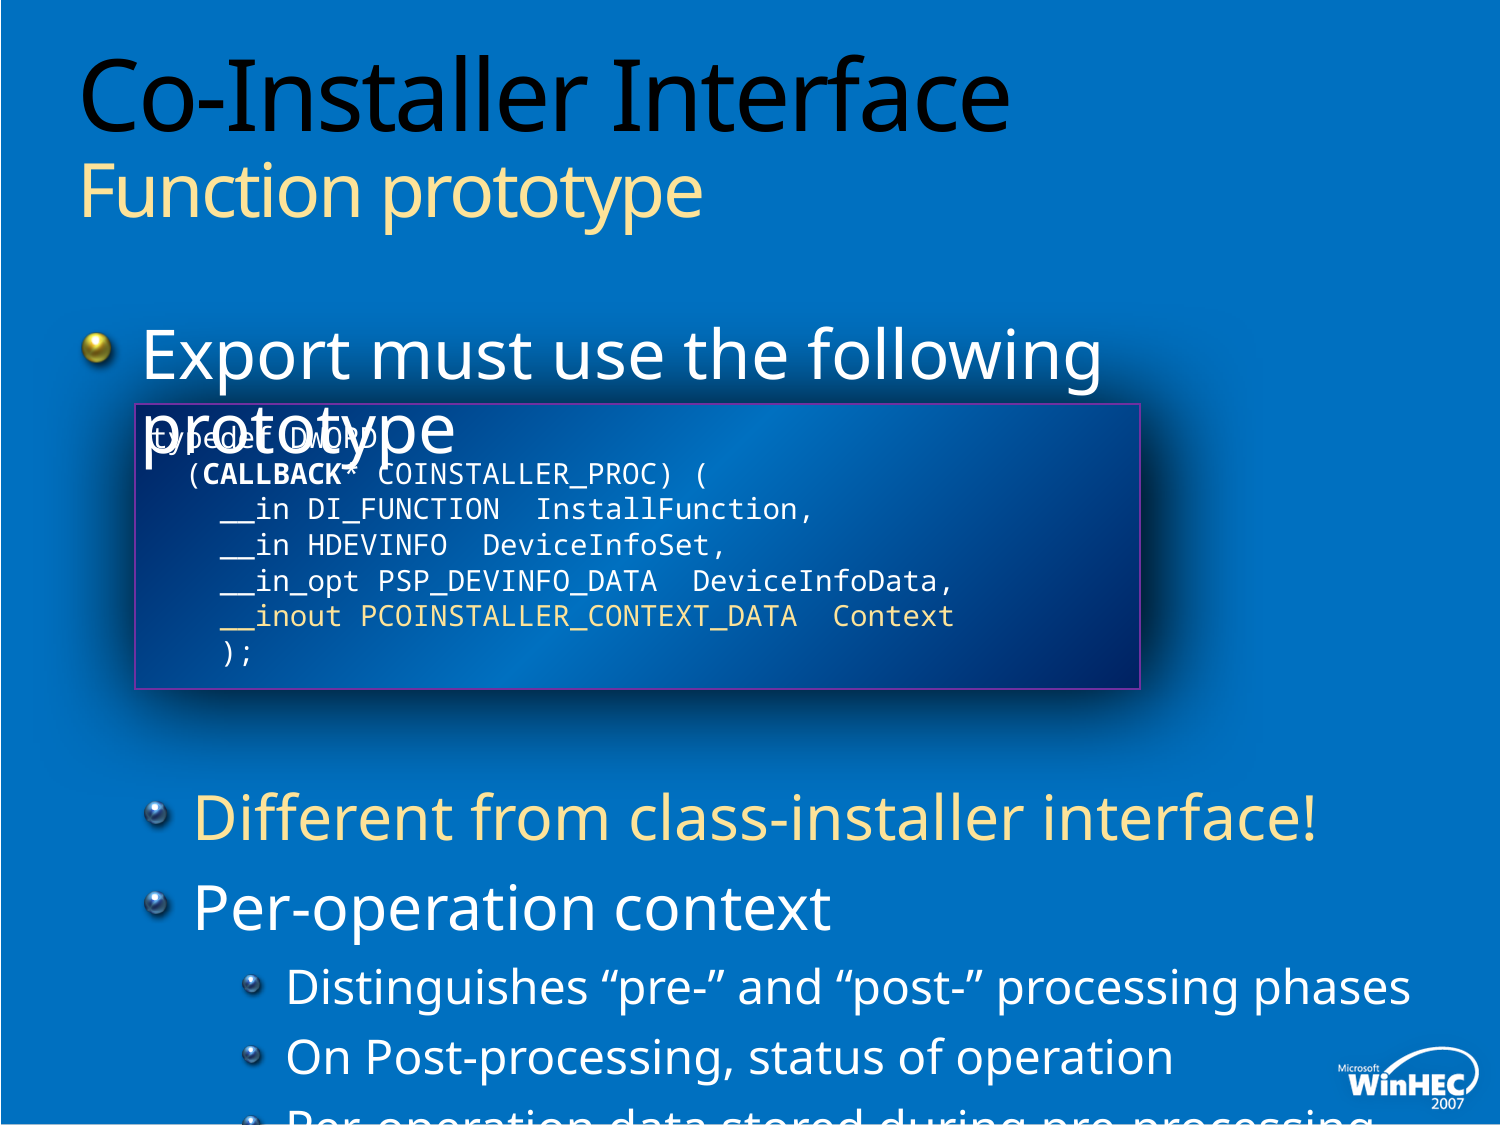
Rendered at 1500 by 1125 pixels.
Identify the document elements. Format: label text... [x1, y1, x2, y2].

picture [0, 0, 1500, 1125]
list Export must use the following prototype Different from class-installer interface! Per-operation context Distinguishes “pre-” and “post-” processing phases On Post-processing, status of operation Per-operation data stored during pre-processing [62, 312, 1438, 1083]
title Co-Installer Interface Function prototype [62, 37, 1438, 229]
